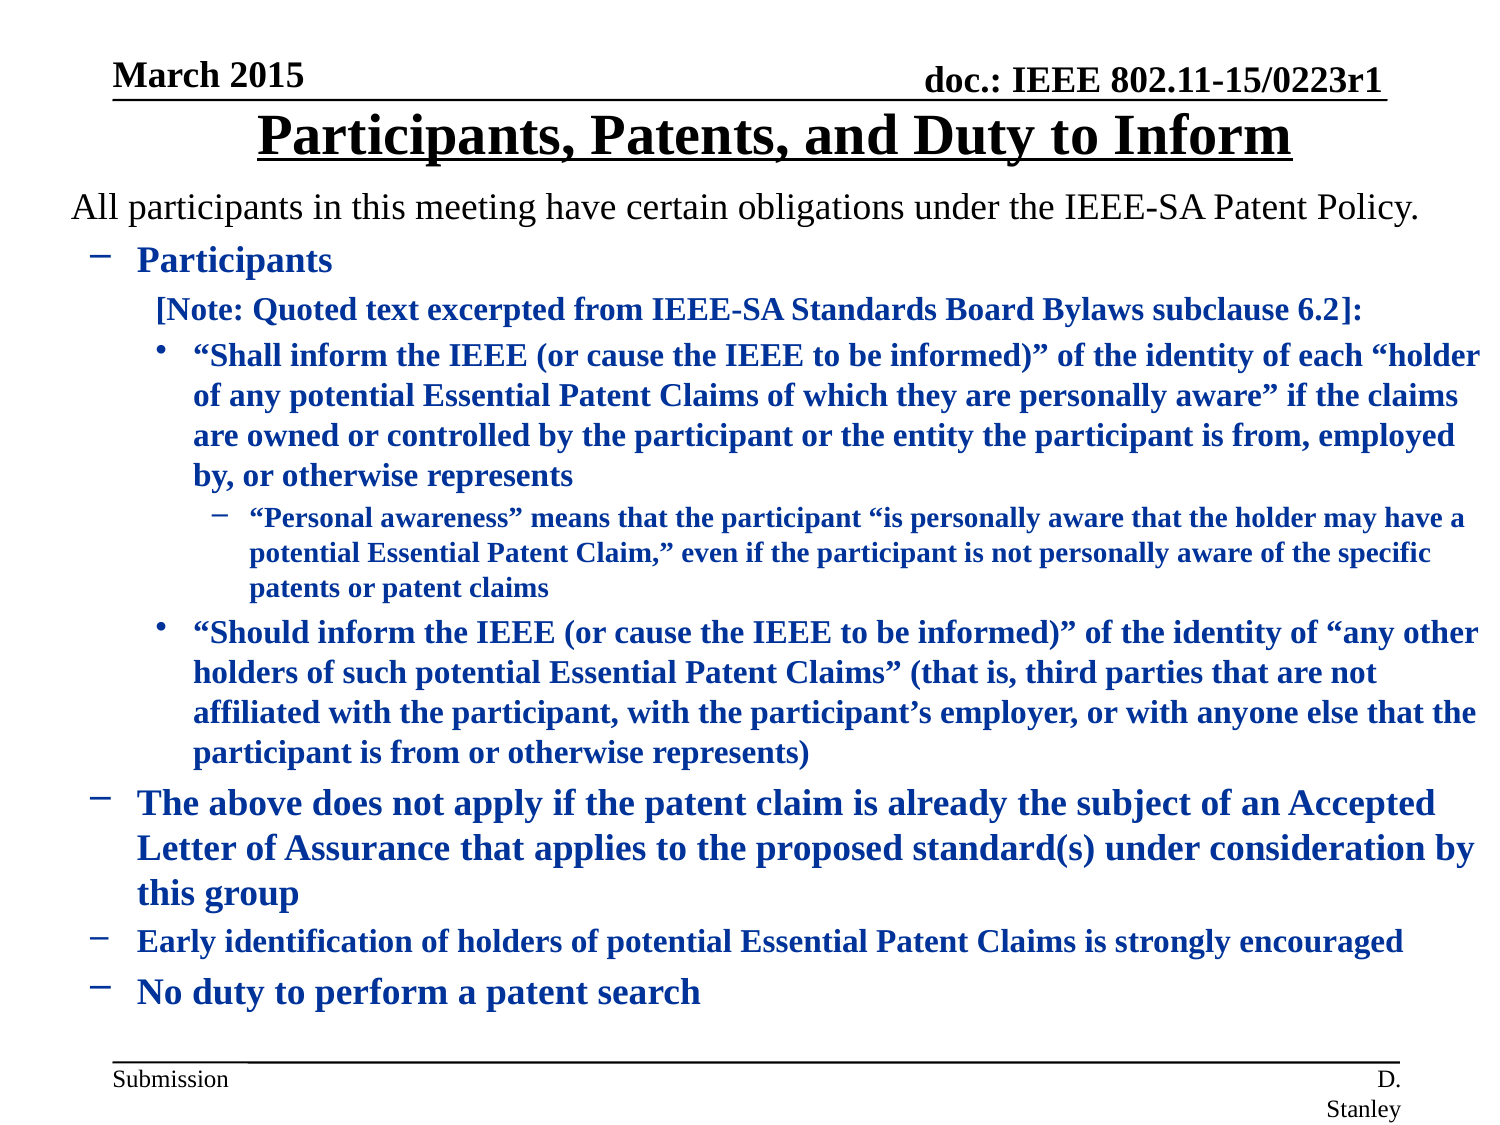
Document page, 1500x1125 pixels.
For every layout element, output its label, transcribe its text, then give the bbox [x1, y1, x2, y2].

title Participants, Patents, and Duty to Inform [49, 99, 1500, 163]
footer D. Stanley Aruba Networks [1324, 1061, 1402, 1093]
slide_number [112, 49, 388, 96]
list All participants in this meeting have certain obligations under the IEEE-SA Patent Policy. Participants [Note: Quoted text excerpted from IEEE-SA Standards Board Bylaws subclause 6.2]: “Shall inform the IEEE (or cause the IEEE to be informed)” of the identity of each “holder of any potential Essential Patent Claims of which they are personally aware” if the claims are owned or controlled by the participant or the entity the participant is from, employed by, or otherwise represents “Personal awareness” means that the participant “is personally aware that the holder may have a potential Essential Patent Claim,” even if the participant is not personally aware of the specific patents or patent claims “Should inform the IEEE (or cause the IEEE to be informed)” of the identity of “any other holders of such potential Essential Patent Claims” (that is, third parties that are not affiliated with the participant, with the participant’s employer, or with anyone else that the participant is from or otherwise represents) The above does not apply if the patent claim is already the subject of an Accepted Letter of Assurance that applies to the proposed standard(s) under consideration by this group Early identification of holders of potential Essential Patent Claims is strongly encouraged No duty to perform a patent search [0, 174, 1500, 1051]
